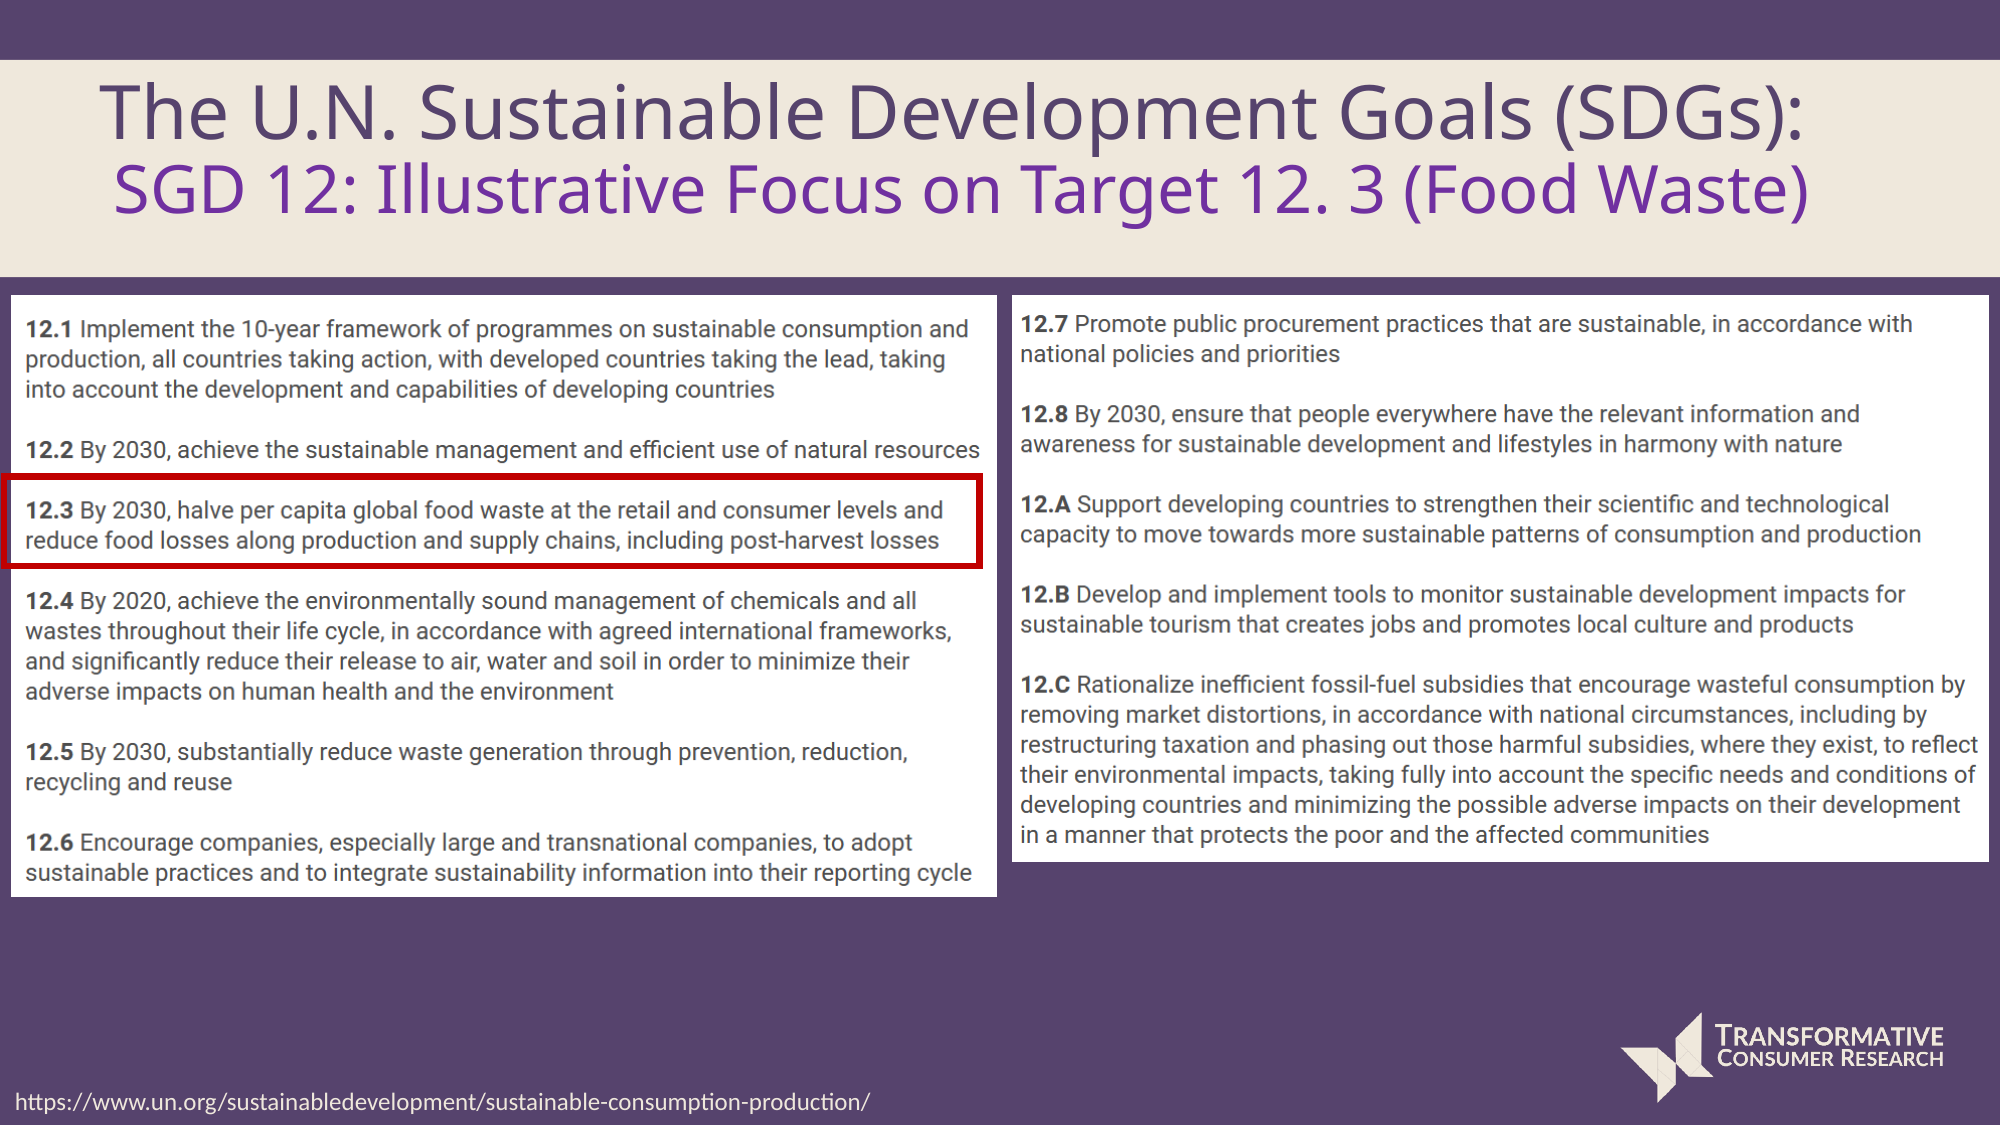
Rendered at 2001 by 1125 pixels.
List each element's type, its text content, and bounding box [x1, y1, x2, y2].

picture [1620, 1006, 1973, 1103]
text_box https://www.un.org/sustainabledevelopment/sustainable-consumption-production/ [0, 1077, 1523, 1123]
title The U.N. Sustainable Development Goals (SDGs): SGD 12: Illustrative Focus on Target 12. 3 (Food Waste) [0, 67, 1926, 276]
text_box [3, 476, 11, 567]
picture [1012, 295, 1989, 863]
picture [11, 295, 997, 897]
